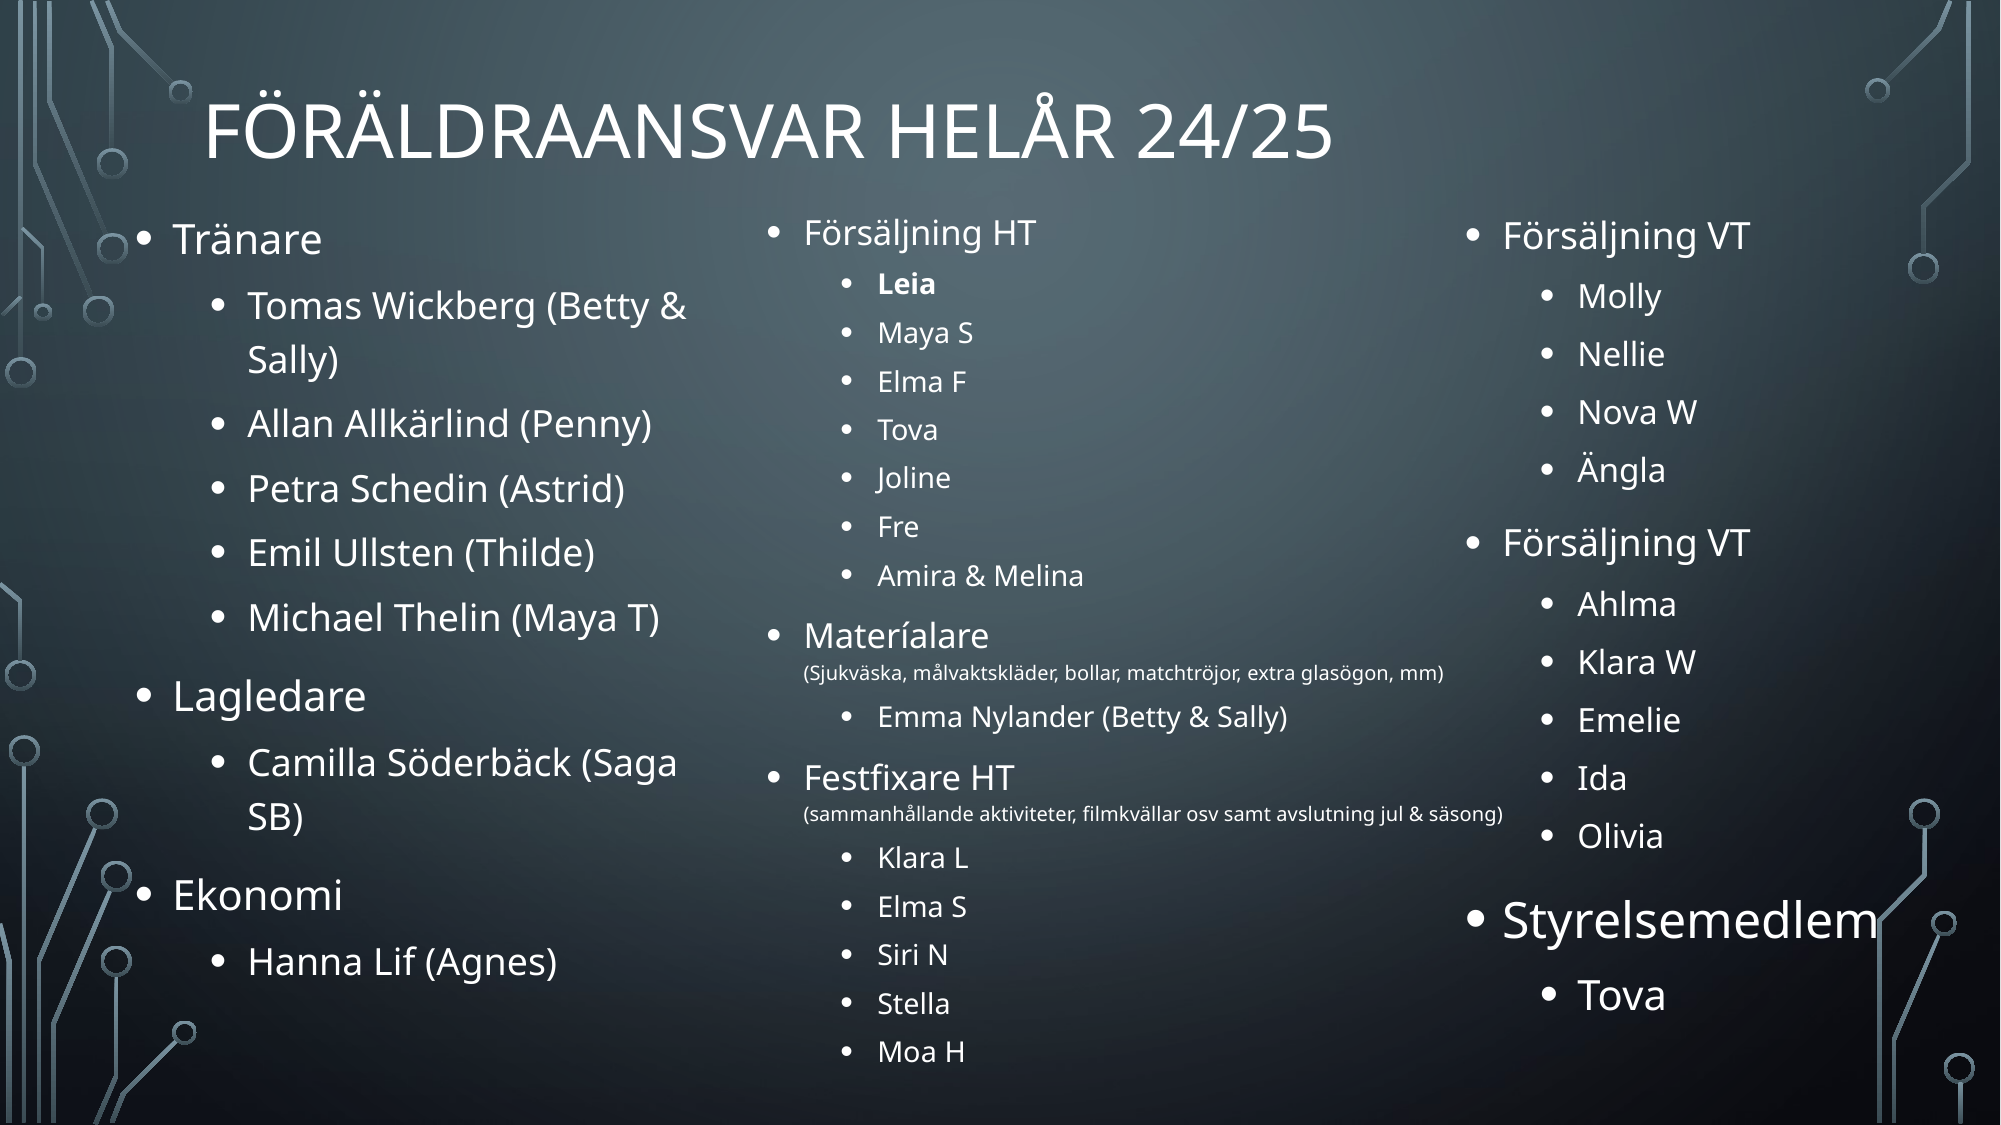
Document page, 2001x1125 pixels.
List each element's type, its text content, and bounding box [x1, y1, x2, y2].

title Föräldraansvar HELÅR 24/25 [187, 12, 1813, 195]
text_box Försäljning HT Leia Maya S Elma F Tova Joline Fre Amira & Melina Materíalare (Sjukväska, målvaktskläder, bollar, matchtröjor, extra glasögon, mm) Emma Nylander (Betty & Sally) Festfixare HT (sammanhållande aktiviteter, filmkvällar osv samt avslutning jul & säsong) Klara L Elma S Siri N Stella Moa H [751, 195, 1855, 1078]
text_box Försäljning VT Molly Nellie Nova W Ängla Försäljning VT Ahlma Klara W Emelie Ida Olivia Styrelsemedlem Tova [1449, 195, 2000, 1047]
list Tränare Tomas Wickberg (Betty & Sally) Allan Allkärlind (Penny) Petra Schedin (Astrid) Emil Ullsten (Thilde) Michael Thelin (Maya T) Lagledare Camilla Söderbäck (Saga SB) Ekonomi Hanna Lif (Agnes) [119, 195, 751, 1047]
